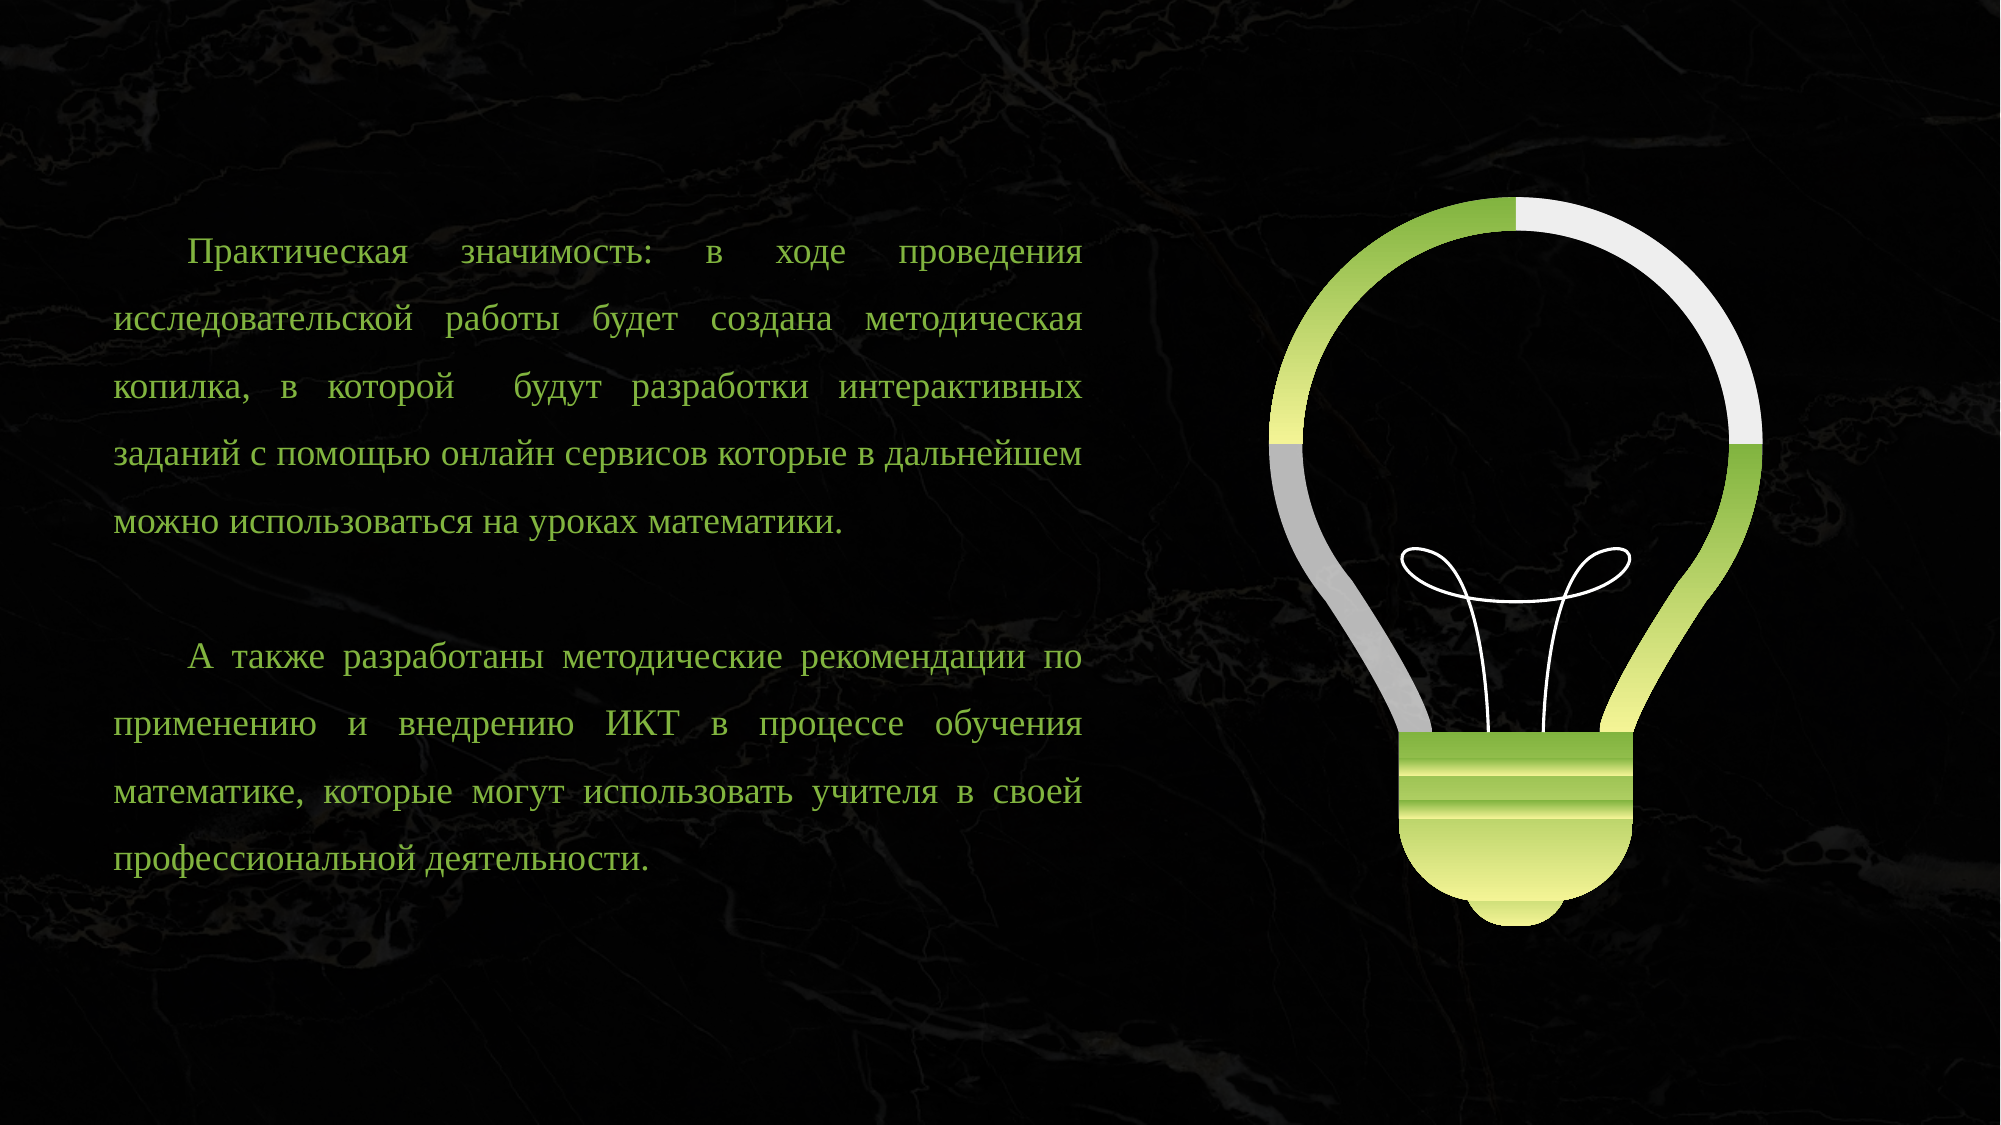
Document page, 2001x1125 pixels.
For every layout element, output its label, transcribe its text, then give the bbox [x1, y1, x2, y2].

text_box [1515, 197, 1763, 444]
text_box [1398, 732, 1633, 757]
text_box [1398, 776, 1633, 800]
text_box [1398, 819, 1633, 902]
text_box [1599, 444, 1763, 733]
text_box [1398, 800, 1633, 819]
text_box [1268, 440, 1432, 732]
text_box [1468, 901, 1563, 926]
text_box [1398, 757, 1633, 776]
text_box [1269, 197, 1515, 444]
text_box Практическая значимость: в ходе проведения исследовательской работы будет создана методическая копилка, в которой будут разработки интерактивных заданий с помощью онлайн сервисов которые в дальнейшем можно использоваться на уроках математики. А также разработаны методические рекомендации по применению и внедрению ИКТ в процессе обучения математике, которые могут использовать учителя в своей профессиональной деятельности. [98, 195, 1099, 954]
